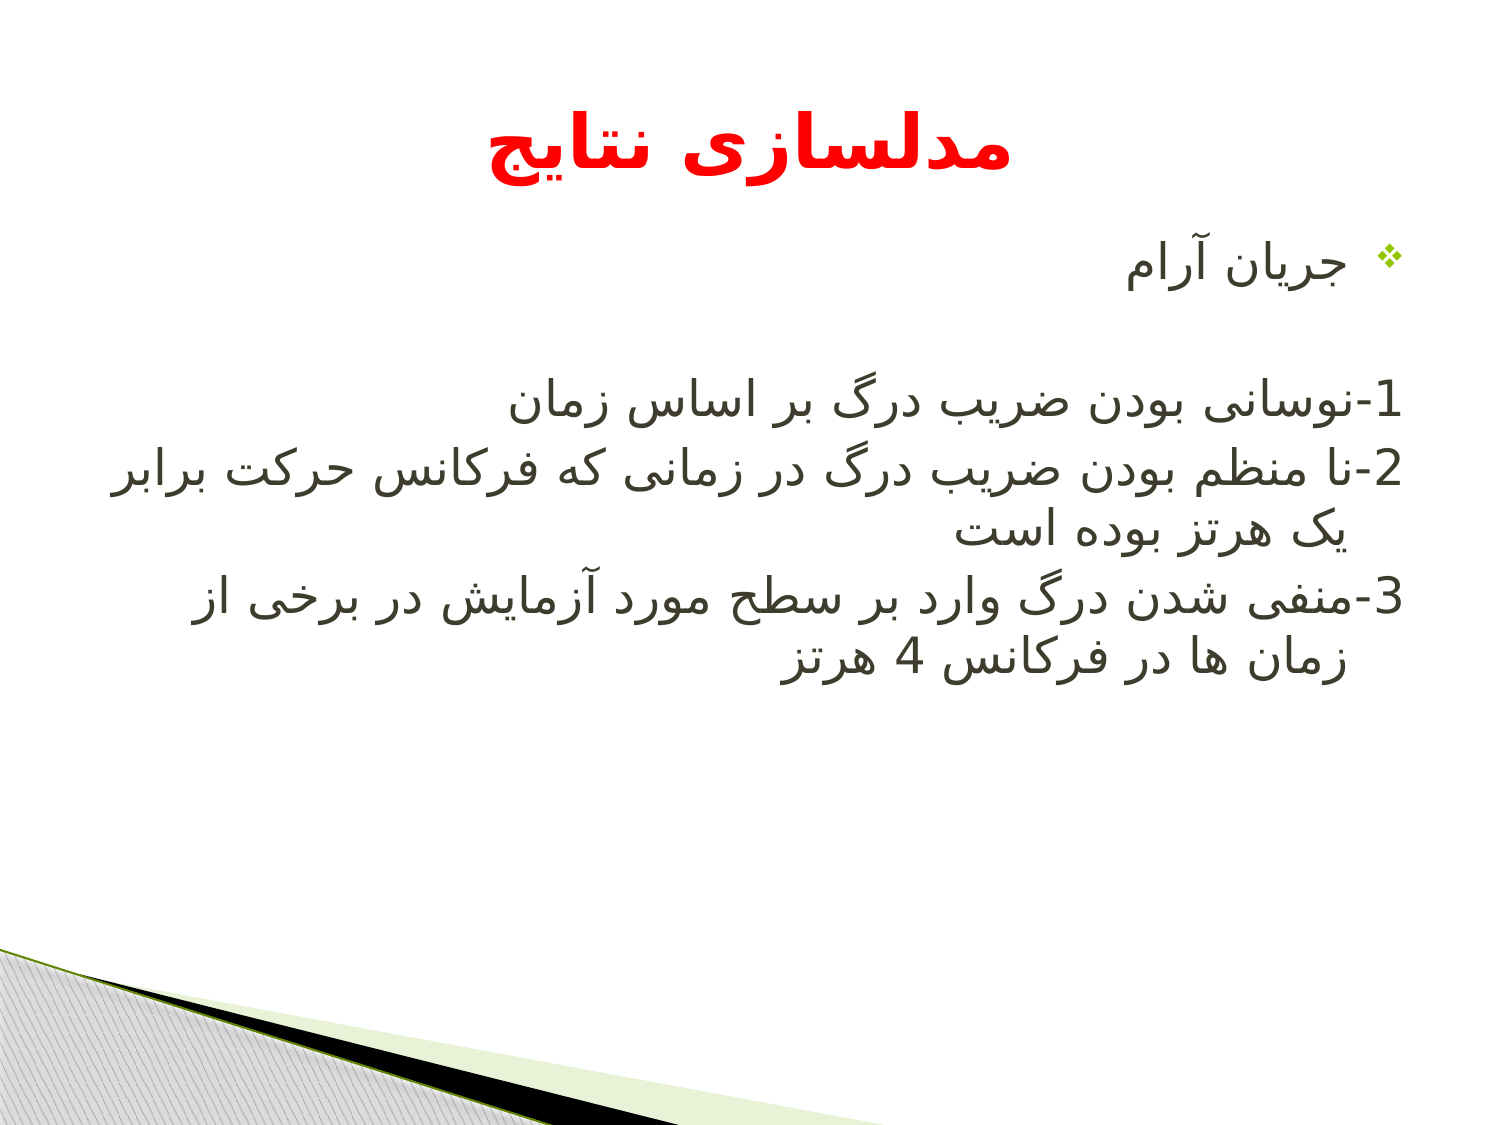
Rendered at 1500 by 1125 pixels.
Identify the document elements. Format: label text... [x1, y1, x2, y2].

list جریان آرام 1-نوسانی بودن ضریب درگ بر اساس زمان 2-نا منظم بودن ضریب درگ در زمانی که فرکانس حرکت برابر یک هرتز بوده است 3-منفی شدن درگ وارد بر سطح مورد آزمایش در برخی از زمان ها در فرکانس 4 هرتز [70, 222, 1421, 966]
title مدلسازی نتایج [75, 45, 1425, 233]
